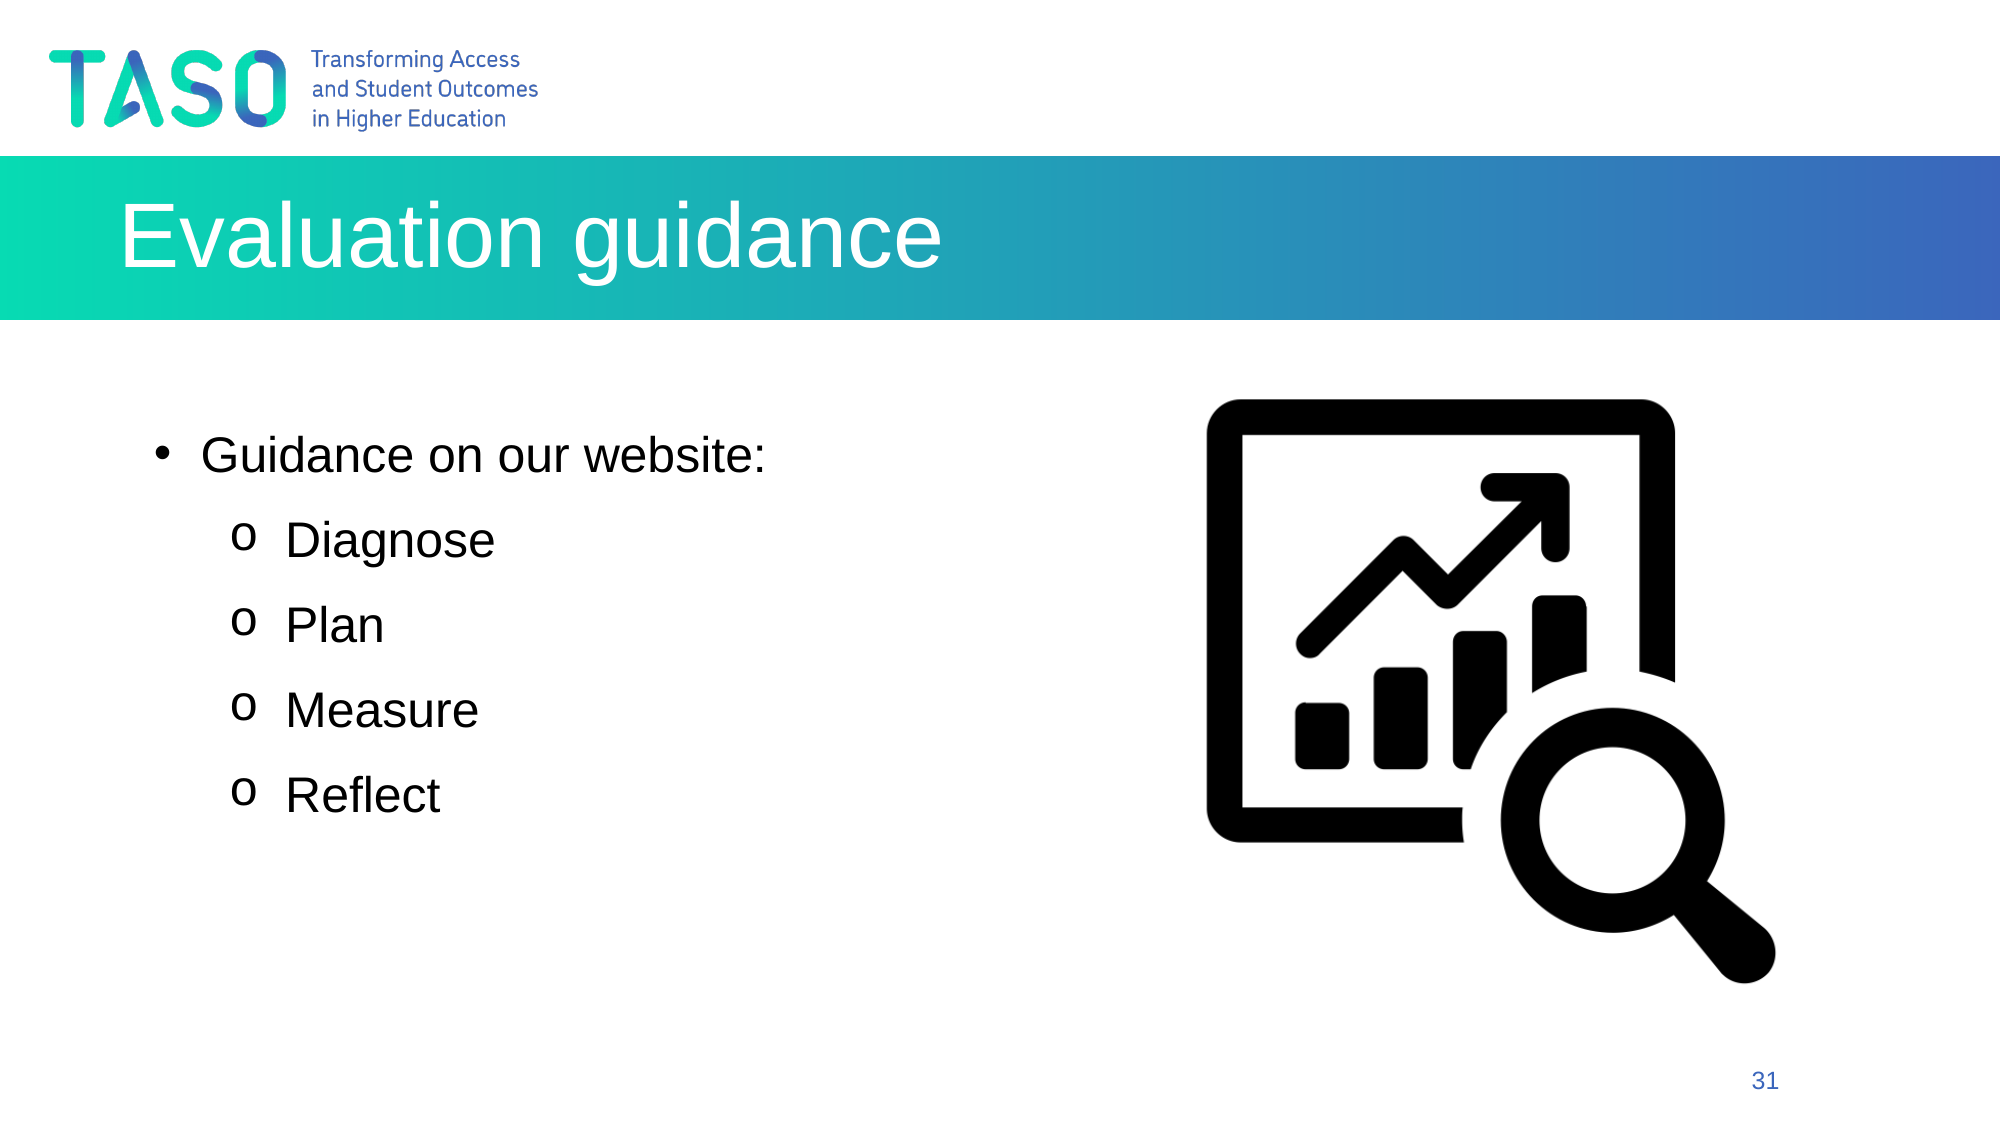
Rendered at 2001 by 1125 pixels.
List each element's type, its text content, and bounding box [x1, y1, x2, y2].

picture [35, 0, 546, 156]
text_box Guidance on our website: Diagnose Plan Measure Reflect [138, 414, 1127, 830]
slide_number ‹#› [1344, 1065, 1795, 1103]
title Evaluation guidance [0, 156, 2000, 320]
picture [1132, 384, 1849, 1001]
